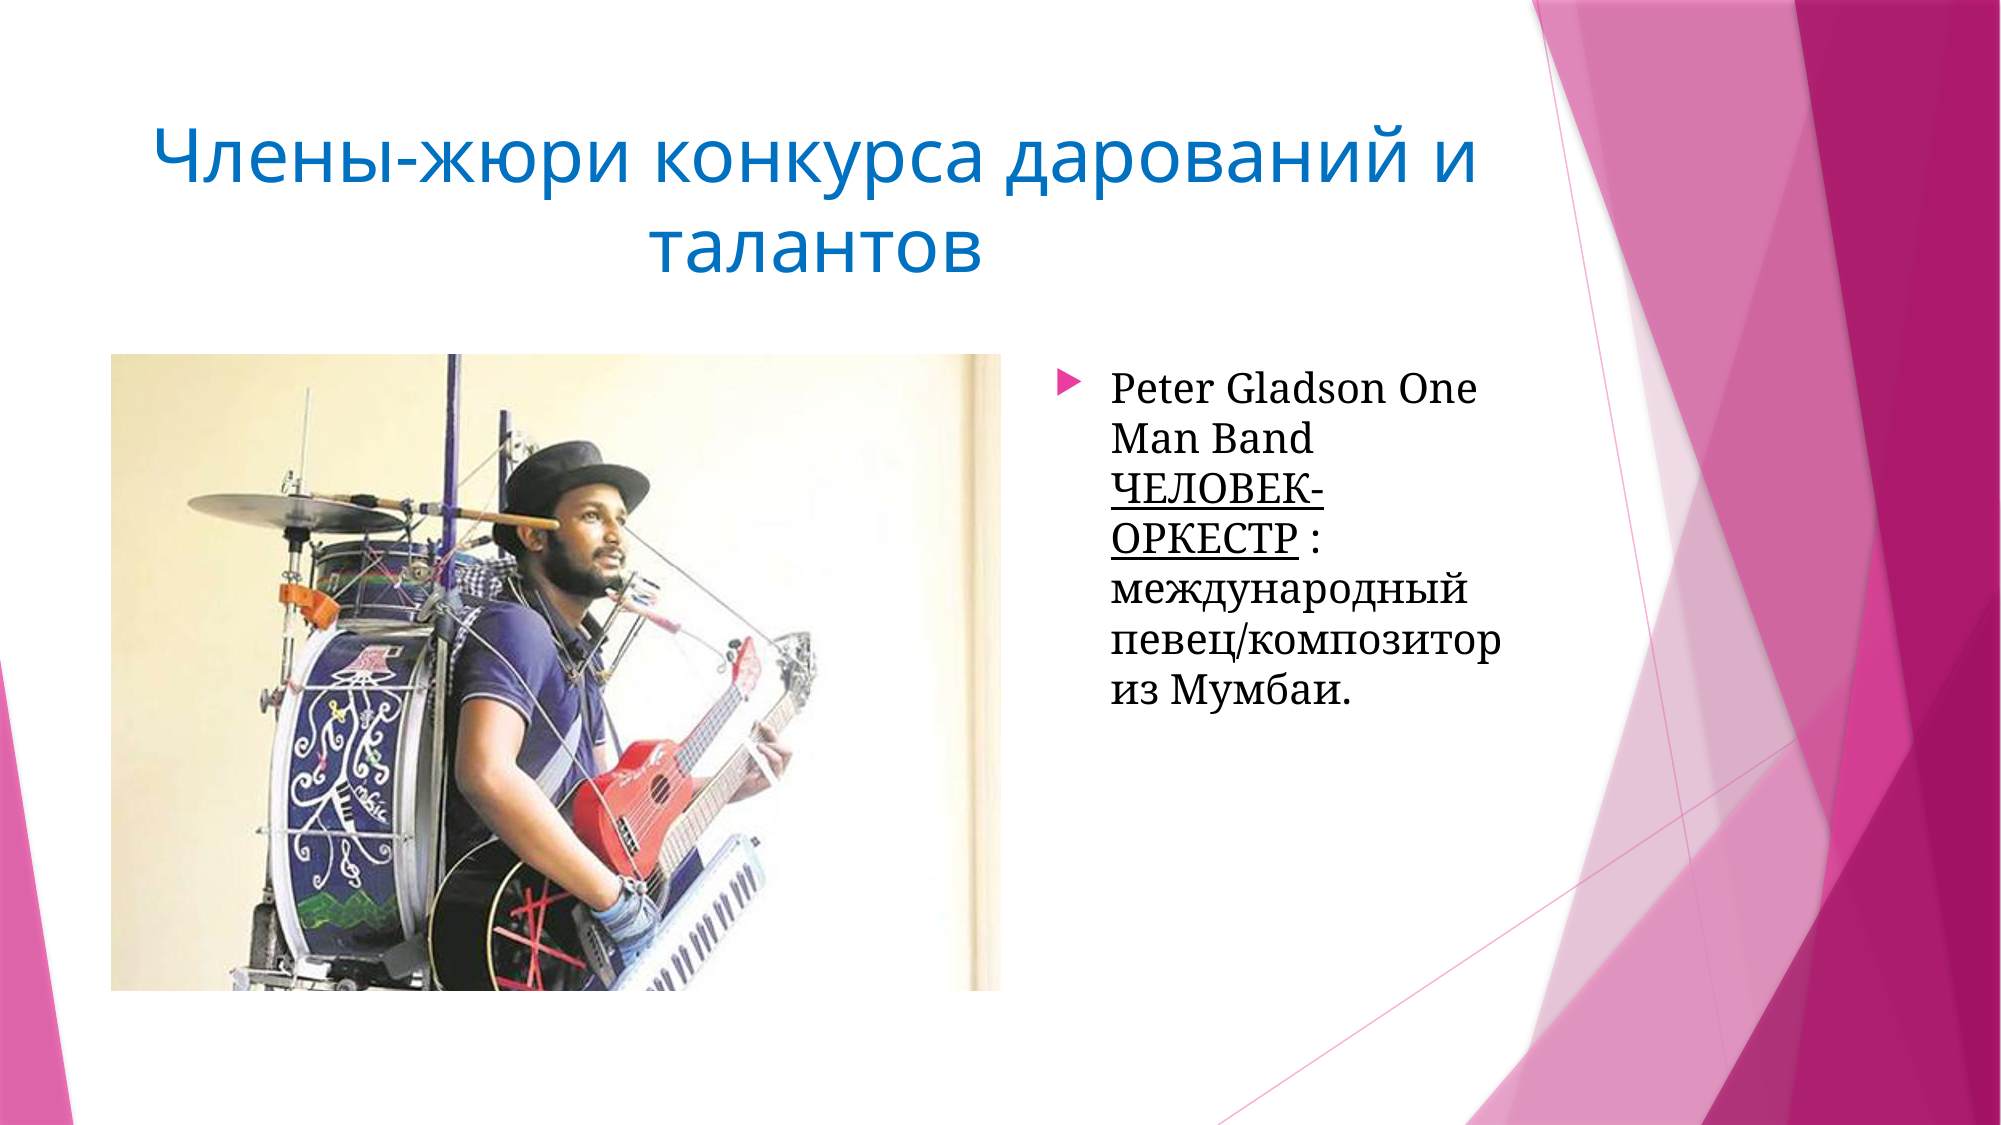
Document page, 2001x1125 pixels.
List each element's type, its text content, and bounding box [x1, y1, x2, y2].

picture [110, 353, 1002, 992]
title Члены-жюри конкурса дарований и талантов [111, 99, 1522, 317]
list Peter Gladson One Man Band ЧЕЛОВЕК-ОРКЕСТР : международный певец/композитор из Мумбаи. [1039, 354, 1521, 992]
